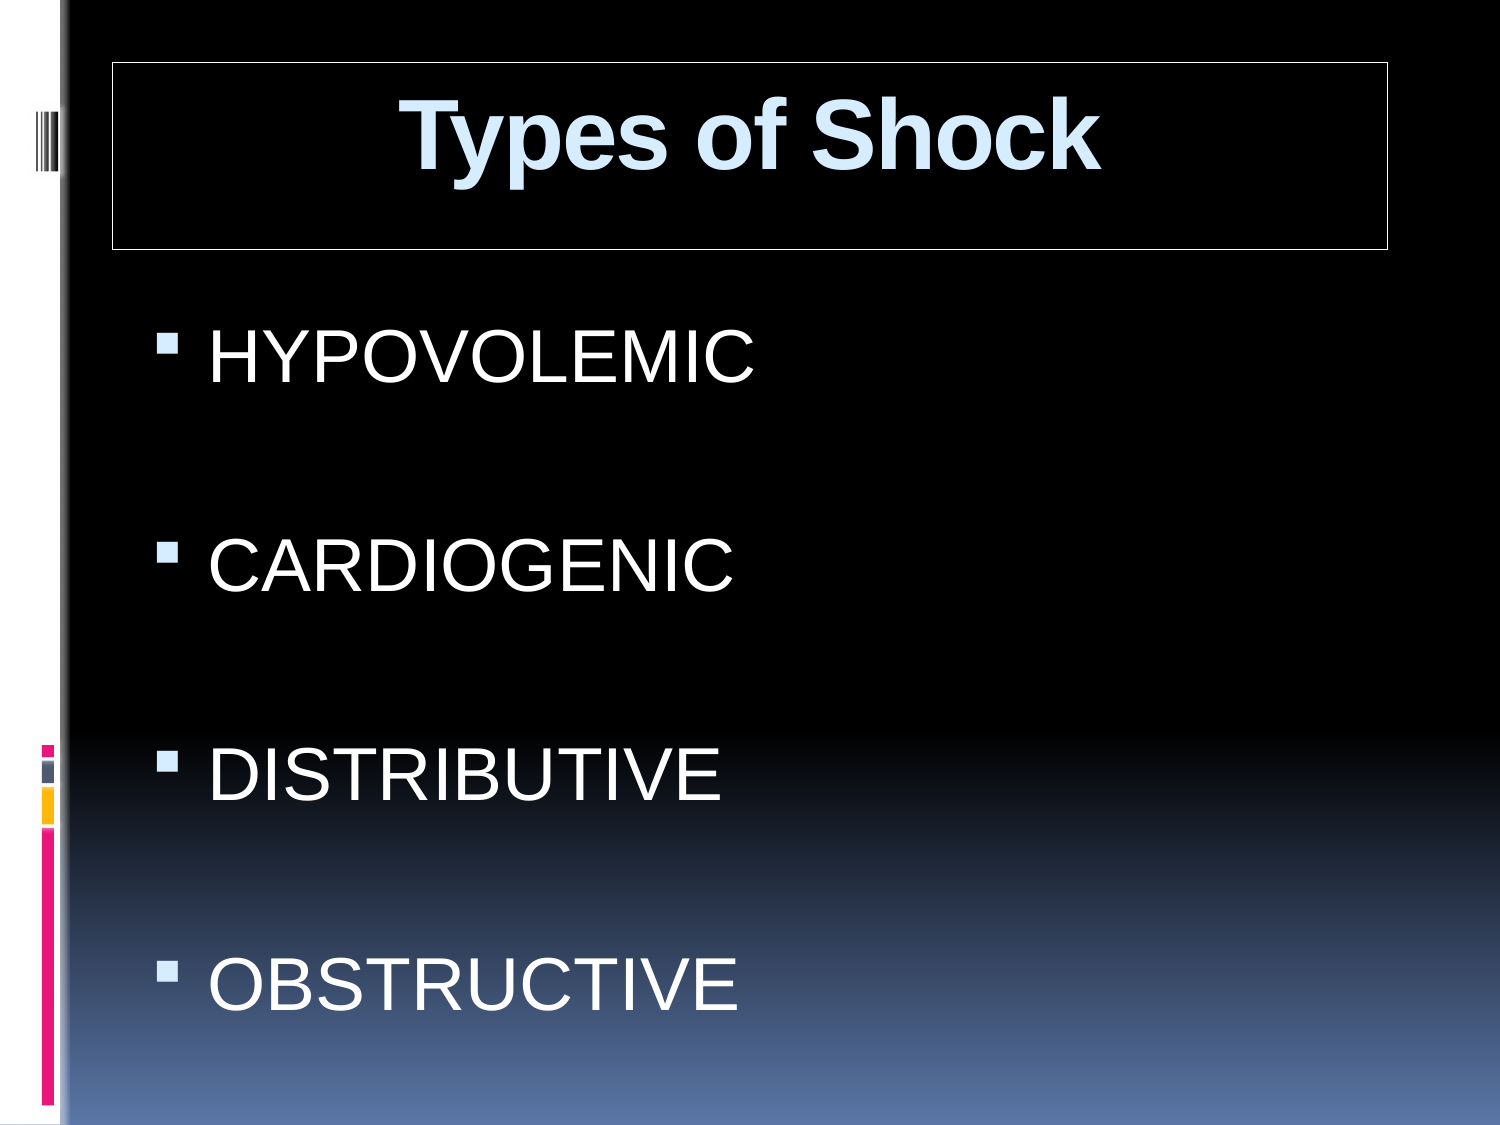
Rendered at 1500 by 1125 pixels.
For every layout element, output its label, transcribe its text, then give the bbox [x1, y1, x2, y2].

title Types of Shock [112, 62, 1388, 250]
list HYPOVOLEMIC CARDIOGENIC DISTRIBUTIVE OBSTRUCTIVE [124, 299, 1101, 1066]
